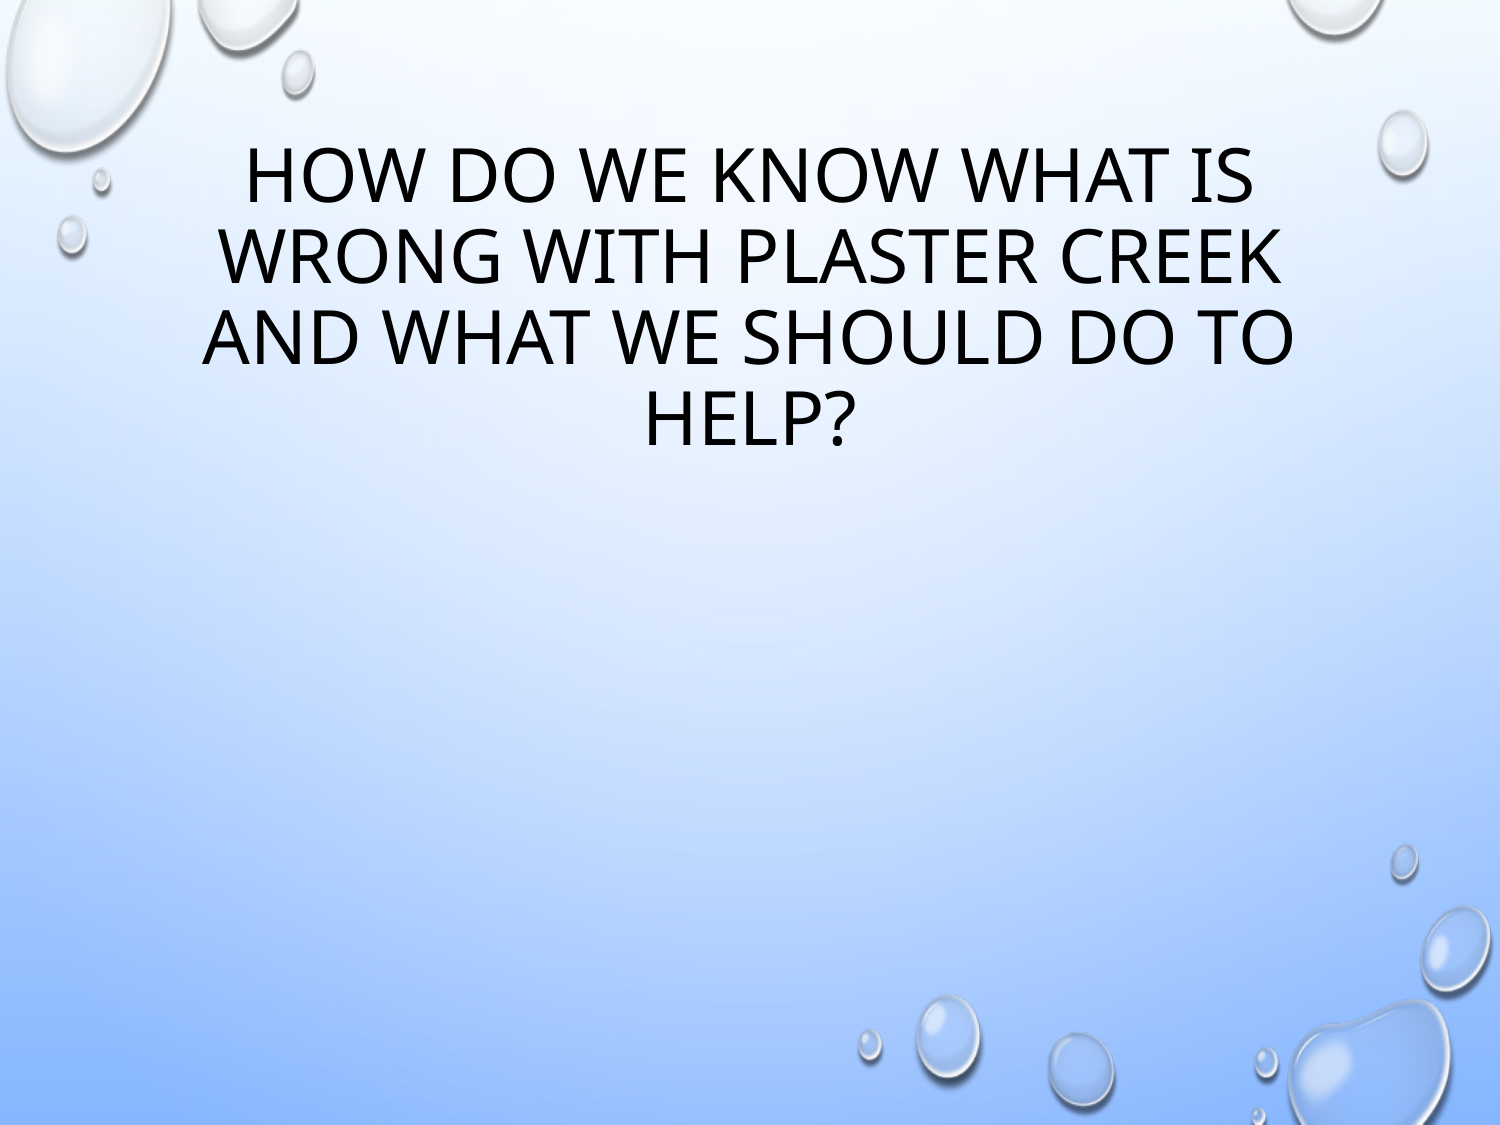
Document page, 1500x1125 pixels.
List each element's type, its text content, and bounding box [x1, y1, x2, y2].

picture [0, 0, 1500, 1125]
title How Do We Know What Is wrong with Plaster Creek and What We Should Do to Help? [112, 101, 1388, 589]
